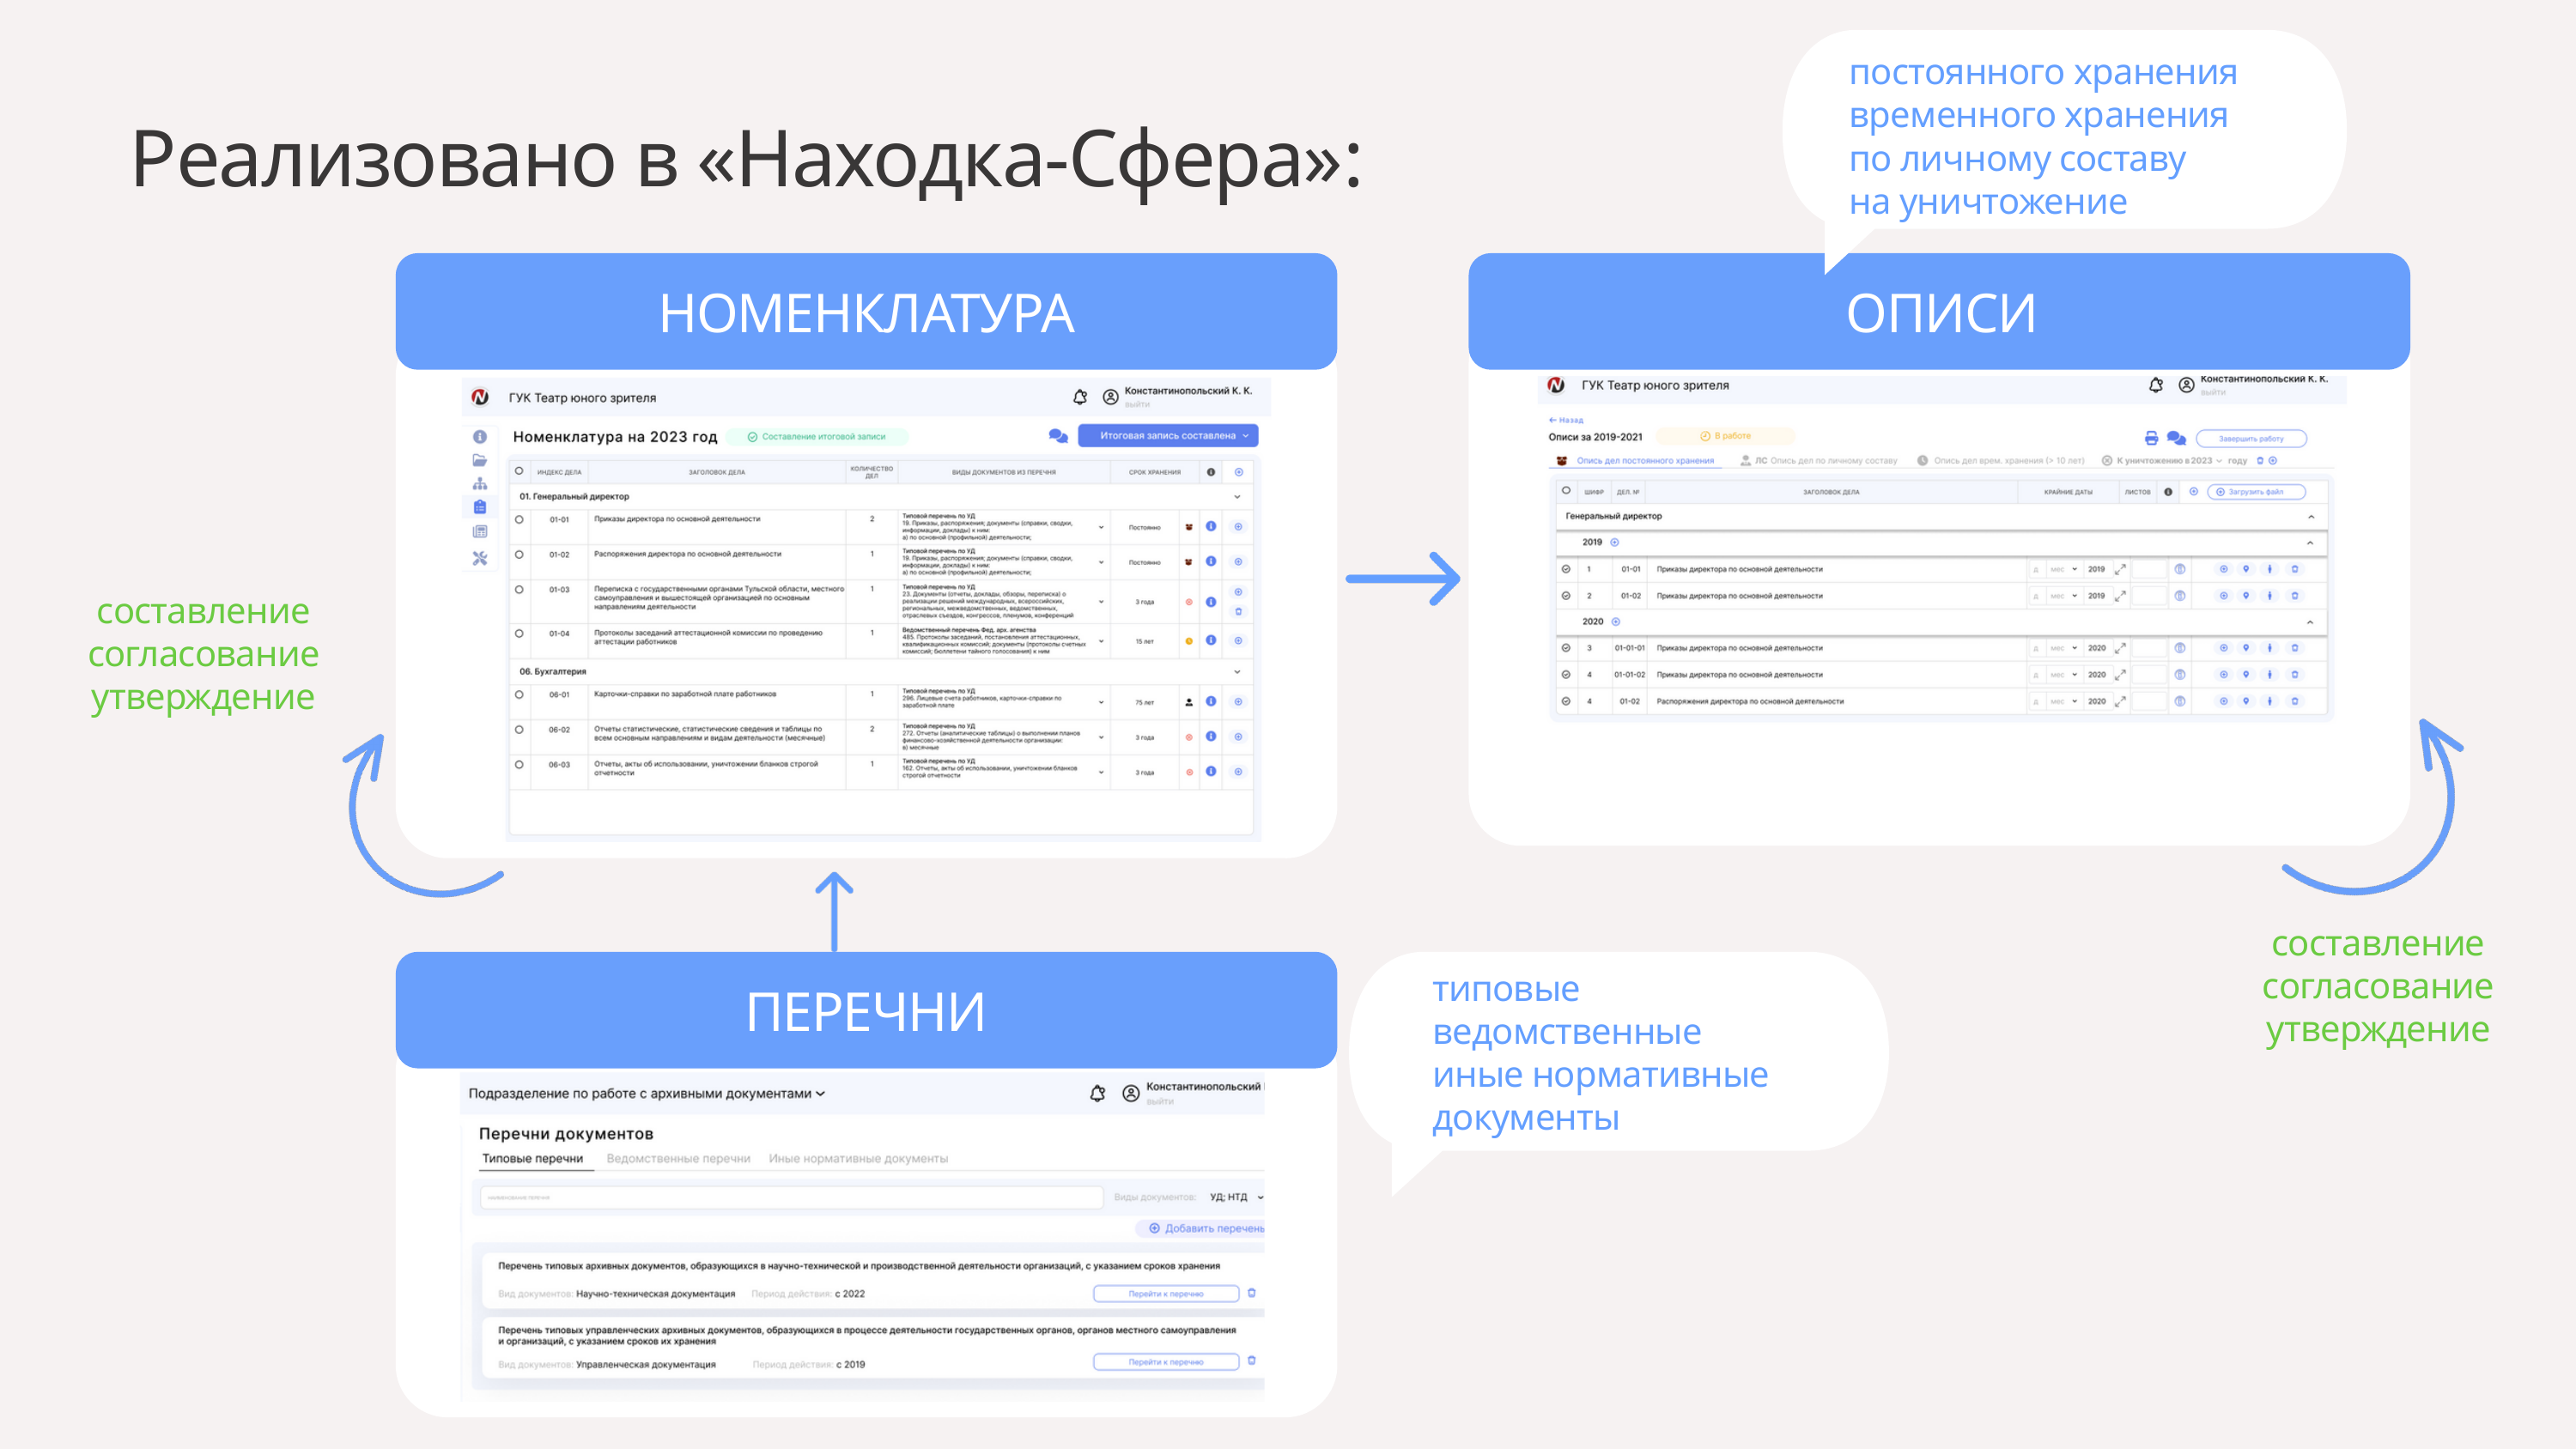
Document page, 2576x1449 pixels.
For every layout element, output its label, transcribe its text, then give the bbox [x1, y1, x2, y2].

picture [300, 724, 517, 932]
text_box составление согласование утверждение [2159, 919, 2576, 1049]
picture [1346, 551, 1461, 606]
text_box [1468, 252, 2411, 846]
picture [793, 872, 875, 951]
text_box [1782, 29, 2348, 276]
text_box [395, 951, 1338, 1418]
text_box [1348, 951, 1890, 1197]
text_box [395, 252, 1338, 859]
text_box Реализовано в «Находка-Сфера»: [129, 90, 1585, 203]
text_box составление согласование утверждение [0, 587, 391, 717]
picture [2269, 708, 2507, 919]
